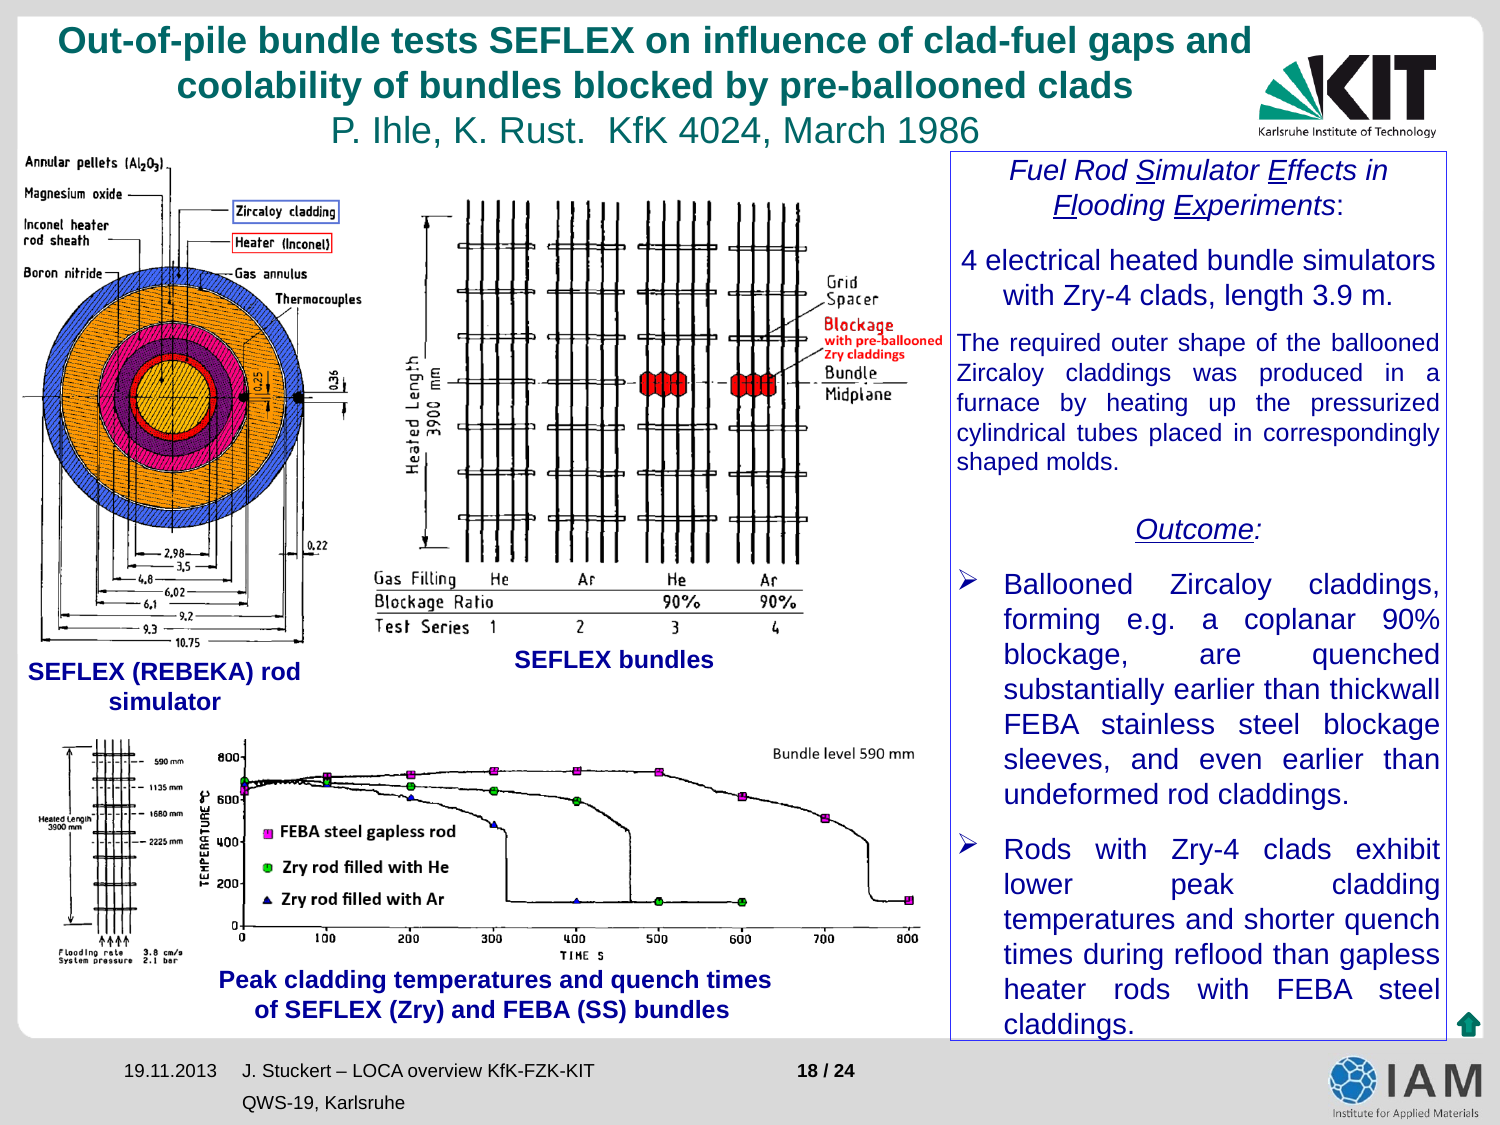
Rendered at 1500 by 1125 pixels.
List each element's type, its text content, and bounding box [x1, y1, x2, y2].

picture [0, 0, 1500, 1125]
text_box [1456, 1011, 1481, 1037]
text_box Peak cladding temperatures and quench times of SEFLEX (Zry) and FEBA (SS) bundles [41, 964, 951, 1025]
text_box SEFLEX bundles [466, 663, 763, 674]
text_box SEFLEX (REBEKA) rod simulator [16, 661, 313, 716]
text_box Out-of-pile bundle tests SEFLEX on influence of clad-fuel gaps and coolability of bundles blocked by pre-ballooned clads P. Ihle, K. Rust. KfK 4024, March 1986 [29, 8, 1282, 158]
text_box Fuel Rod Simulator Effects in Flooding Experiments: 4 electrical heated bundle simulators with Zry-4 clads, length 3.9 m. The required outer shape of the ballooned Zircaloy claddings was produced in a furnace by heating up the pressurized cylindrical tubes placed in correspondingly shaped molds. Outcome: Ballooned Zircaloy claddings, forming e.g. a coplanar 90% blockage, are quenched substantially earlier than thickwall FEBA stainless steel blockage sleeves, and even earlier than undeformed rod claddings. Rods with Zry-4 clads exhibit lower peak cladding temperatures and shorter quench times during reflood than gapless heater rods with FEBA steel claddings. [950, 151, 1447, 1041]
